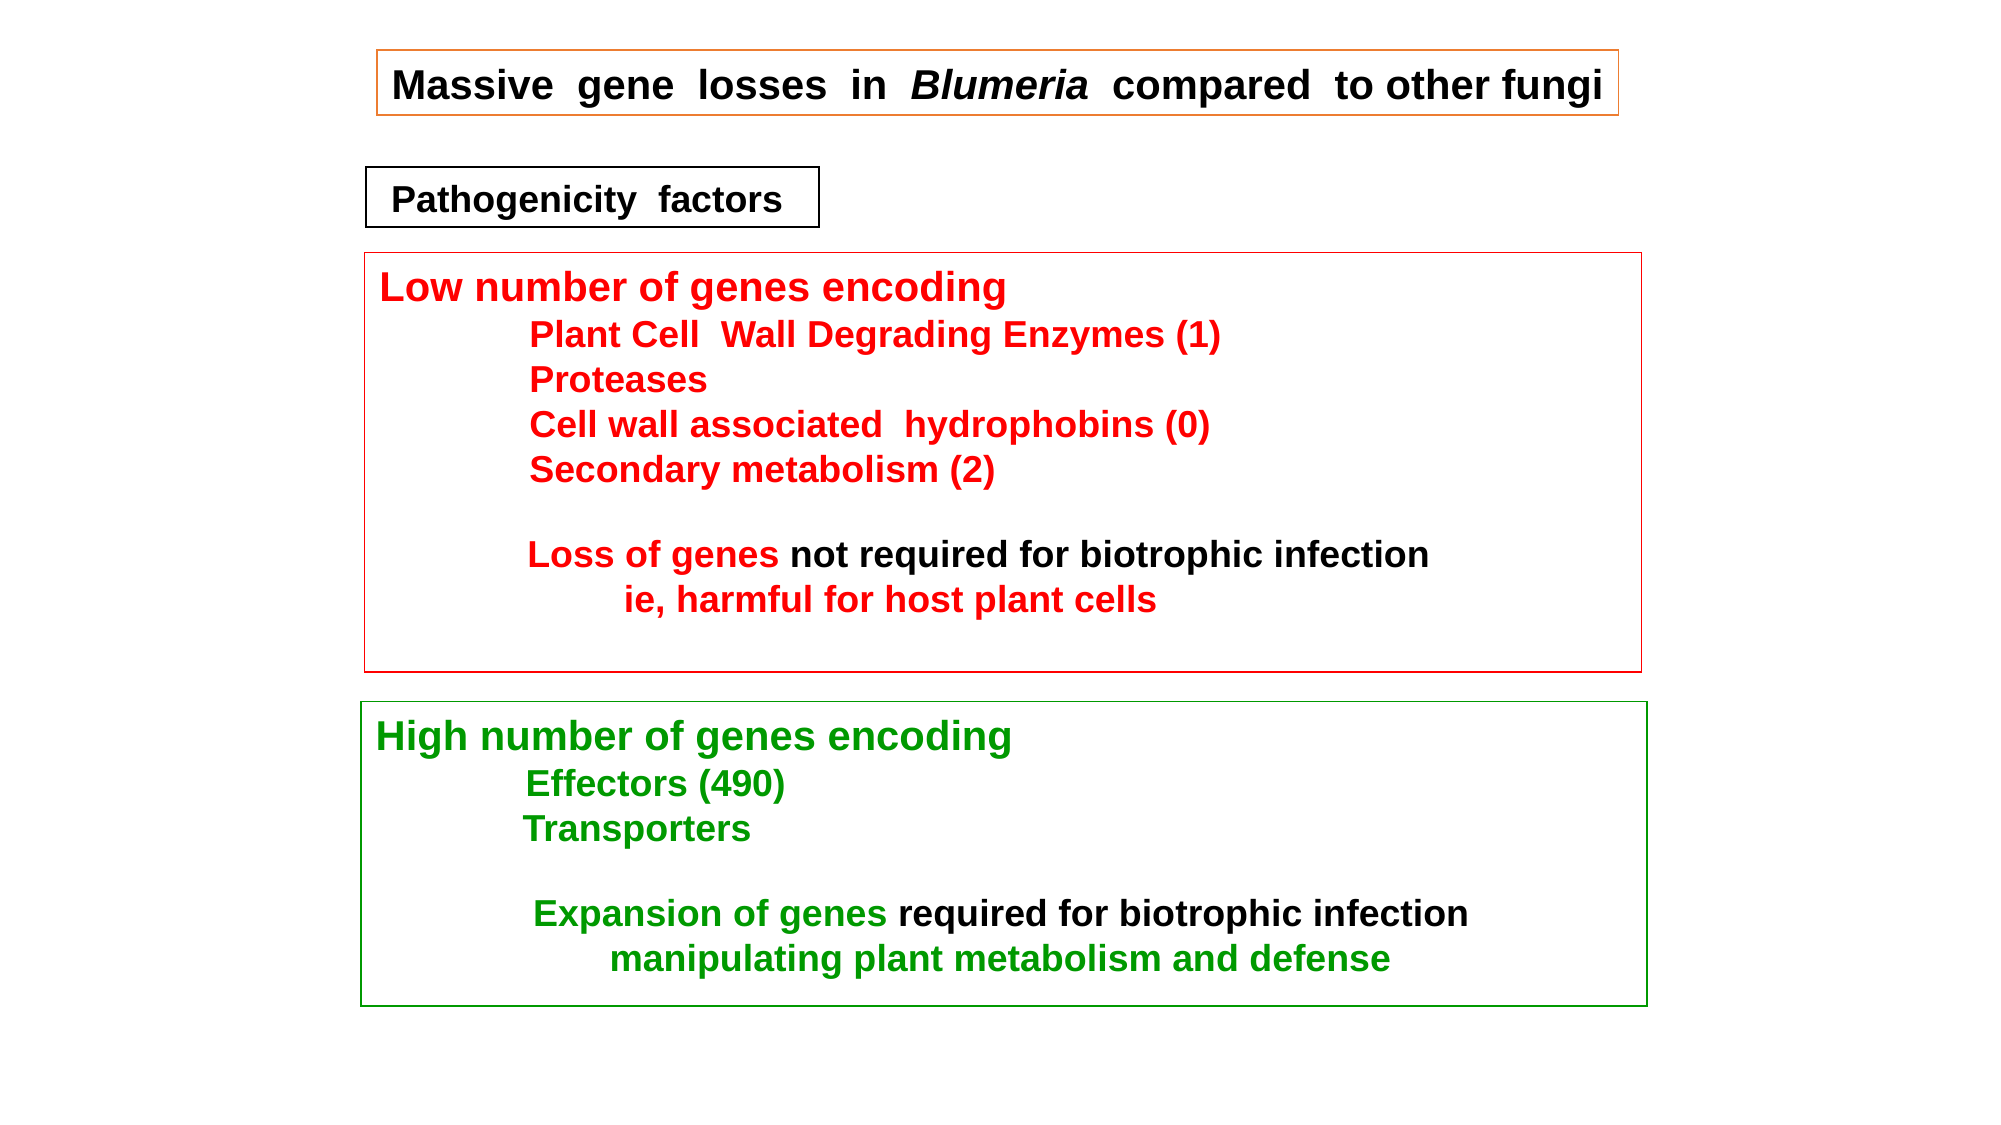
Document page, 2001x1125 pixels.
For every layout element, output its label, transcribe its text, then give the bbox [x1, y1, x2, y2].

text_box Pathogenicity factors [365, 167, 819, 227]
text_box High number of genes encoding Effectors (490) Transporters Expansion of genes required for biotrophic infection manipulating plant metabolism and defense [360, 701, 1648, 1006]
text_box Massive gene losses in Blumeria compared to other fungi [376, 50, 1619, 115]
text_box Low number of genes encoding Plant Cell Wall Degrading Enzymes (1) Proteases Cell wall associated hydrophobins (0) Secondary metabolism (2) Loss of genes not required for biotrophic infection ie, harmful for host plant cells [364, 252, 1642, 672]
